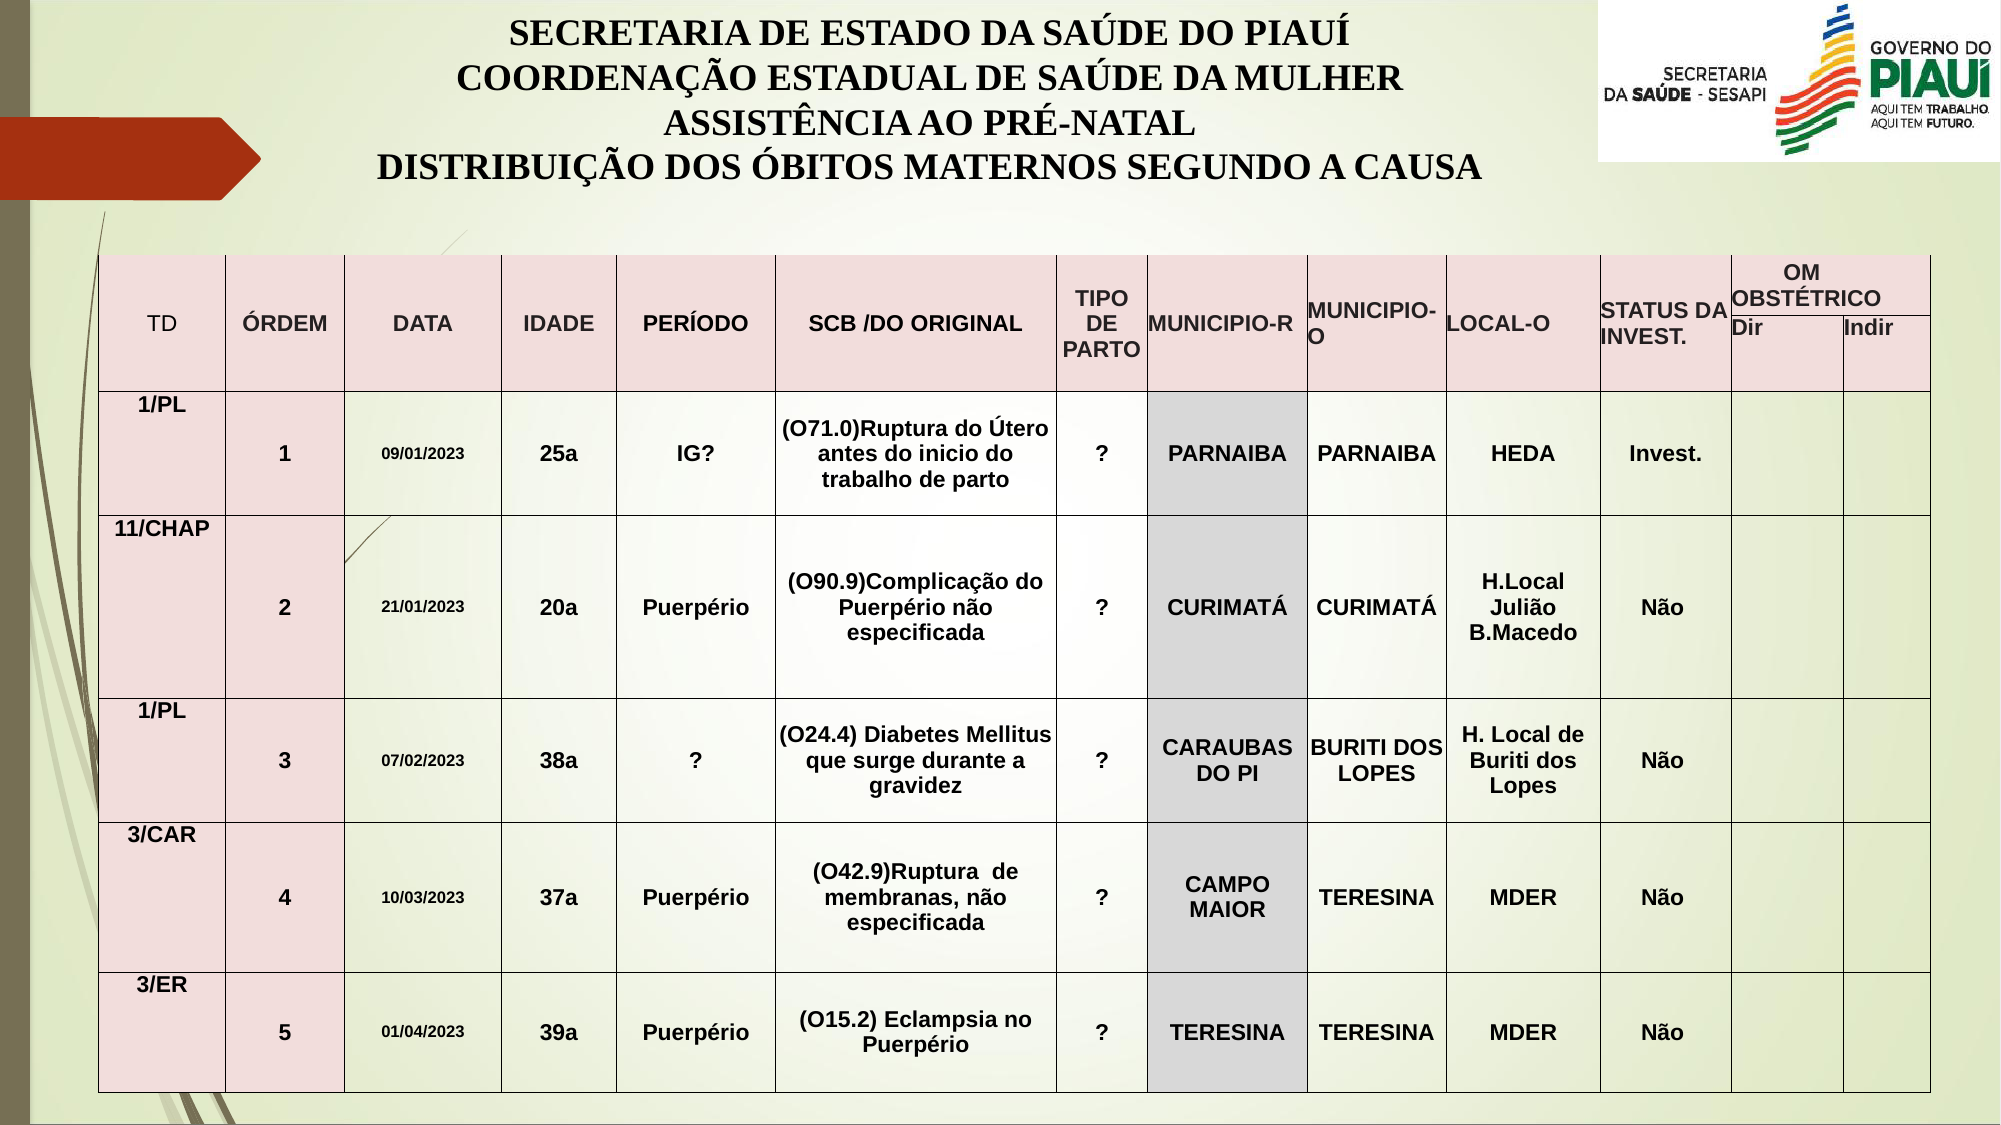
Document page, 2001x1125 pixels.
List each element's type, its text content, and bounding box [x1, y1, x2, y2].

table_cell [1844, 823, 1930, 972]
table_cell TERESINA [1148, 973, 1307, 1092]
table_cell 3/ER [99, 973, 225, 1092]
picture [30, 405, 91, 770]
picture [81, 268, 98, 736]
table_cell 39a [502, 973, 616, 1092]
table_cell Invest. [1601, 392, 1731, 515]
table_cell [1844, 516, 1930, 698]
table_cell TERESINA [1308, 823, 1446, 972]
table_cell [1844, 392, 1930, 515]
table_header DATA [345, 255, 501, 391]
table_header MUNICIPIO-R [1148, 255, 1307, 391]
table_cell 3/CAR [99, 823, 225, 972]
table_cell MDER [1447, 973, 1600, 1092]
table_cell CARAUBAS DO PI [1148, 699, 1307, 822]
table_cell IG? [617, 392, 775, 515]
table_cell 38a [502, 699, 616, 822]
table_header IDADE [502, 255, 616, 391]
table_cell 01/04/2023 [345, 973, 501, 1092]
table_cell CAMPO MAIOR [1148, 823, 1307, 972]
table_header PERÍODO [617, 255, 775, 391]
table_cell 11/CHAP [99, 516, 225, 698]
picture [170, 1093, 190, 1125]
picture [30, 0, 2001, 1125]
table_header STATUS DA INVEST. [1601, 255, 1731, 391]
table_cell TERESINA [1308, 973, 1446, 1092]
table_header LOCAL-O [1447, 255, 1600, 391]
table_cell ? [1057, 823, 1147, 972]
table_cell 2 [226, 516, 344, 698]
table_cell Não [1601, 973, 1731, 1092]
title SECRETARIA DE ESTADO DA SAÚDE DO PIAUÍ COORDENAÇÃO ESTADUAL DE SAÚDE DA MULHER ASSISTÊNCIA AO PRÉ-NATAL DISTRIBUIÇÃO DOS ÓBITOS MATERNOS SEGUNDO A CAUSA [310, 0, 1550, 180]
table_cell Não [1601, 823, 1731, 972]
table_cell MDER [1447, 823, 1600, 972]
table_cell 3 [226, 699, 344, 822]
table_cell 25a [502, 392, 616, 515]
table_cell [1844, 699, 1930, 822]
table_cell CURIMATÁ [1148, 516, 1307, 698]
table_cell [1732, 823, 1843, 972]
table_header MUNICIPIO-O [1308, 255, 1446, 391]
table_cell 1/PL [99, 392, 225, 515]
table_header OM OBSTÉTRICO [1732, 255, 1930, 315]
table_cell 37a [502, 823, 616, 972]
table_header TD [99, 255, 225, 391]
table_cell H. Local de Buriti dos Lopes [1447, 699, 1600, 822]
table_cell 4 [226, 823, 344, 972]
table_header SCB /DO ORIGINAL [776, 255, 1056, 391]
table_cell 1 [226, 392, 344, 515]
table_cell Não [1601, 516, 1731, 698]
table_cell PARNAIBA [1148, 392, 1307, 515]
table_cell (O71.0)Ruptura do Útero antes do inicio do trabalho de parto [776, 392, 1056, 515]
picture [30, 642, 169, 1125]
table_cell Puerpério [617, 823, 775, 972]
table_header TIPO DE PARTO [1057, 255, 1147, 391]
table_cell 10/03/2023 [345, 823, 501, 972]
table_cell 09/01/2023 [345, 392, 501, 515]
table_cell [1732, 973, 1843, 1092]
table_cell 07/02/2023 [345, 699, 501, 822]
table_cell BURITI DOS LOPES [1308, 699, 1446, 822]
table_cell Não [1601, 699, 1731, 822]
table_cell H.Local Julião B.Macedo [1447, 516, 1600, 698]
table_cell Indir [1844, 316, 1930, 391]
table_header ÓRDEM [226, 255, 344, 391]
table_cell ? [1057, 973, 1147, 1092]
table_cell 20a [502, 516, 616, 698]
table_cell [1732, 699, 1843, 822]
table_cell (O15.2) Eclampsia no Puerpério [776, 973, 1056, 1092]
table_cell ? [1057, 392, 1147, 515]
table_cell 1/PL [99, 699, 225, 822]
table_cell [1732, 392, 1843, 515]
table_cell ? [617, 699, 775, 822]
table_cell 21/01/2023 [345, 516, 501, 698]
table_cell PARNAIBA [1308, 392, 1446, 515]
table_cell HEDA [1447, 392, 1600, 515]
table_cell (O90.9)Complicação do Puerpério não especificada [776, 516, 1056, 698]
table_cell Dir [1732, 316, 1843, 391]
table_cell Puerpério [617, 973, 775, 1092]
table_cell [1732, 516, 1843, 698]
table_cell 5 [226, 973, 344, 1092]
table_cell [1844, 973, 1930, 1092]
picture [190, 1093, 224, 1125]
table_cell Puerpério [617, 516, 775, 698]
table_cell (O42.9)Ruptura de membranas, não especificada [776, 823, 1056, 972]
table_cell ? [1057, 699, 1147, 822]
table_cell CURIMATÁ [1308, 516, 1446, 698]
table_cell ? [1057, 516, 1147, 698]
picture [30, 586, 98, 906]
table_cell (O24.4) Diabetes Mellitus que surge durante a gravidez [776, 699, 1056, 822]
